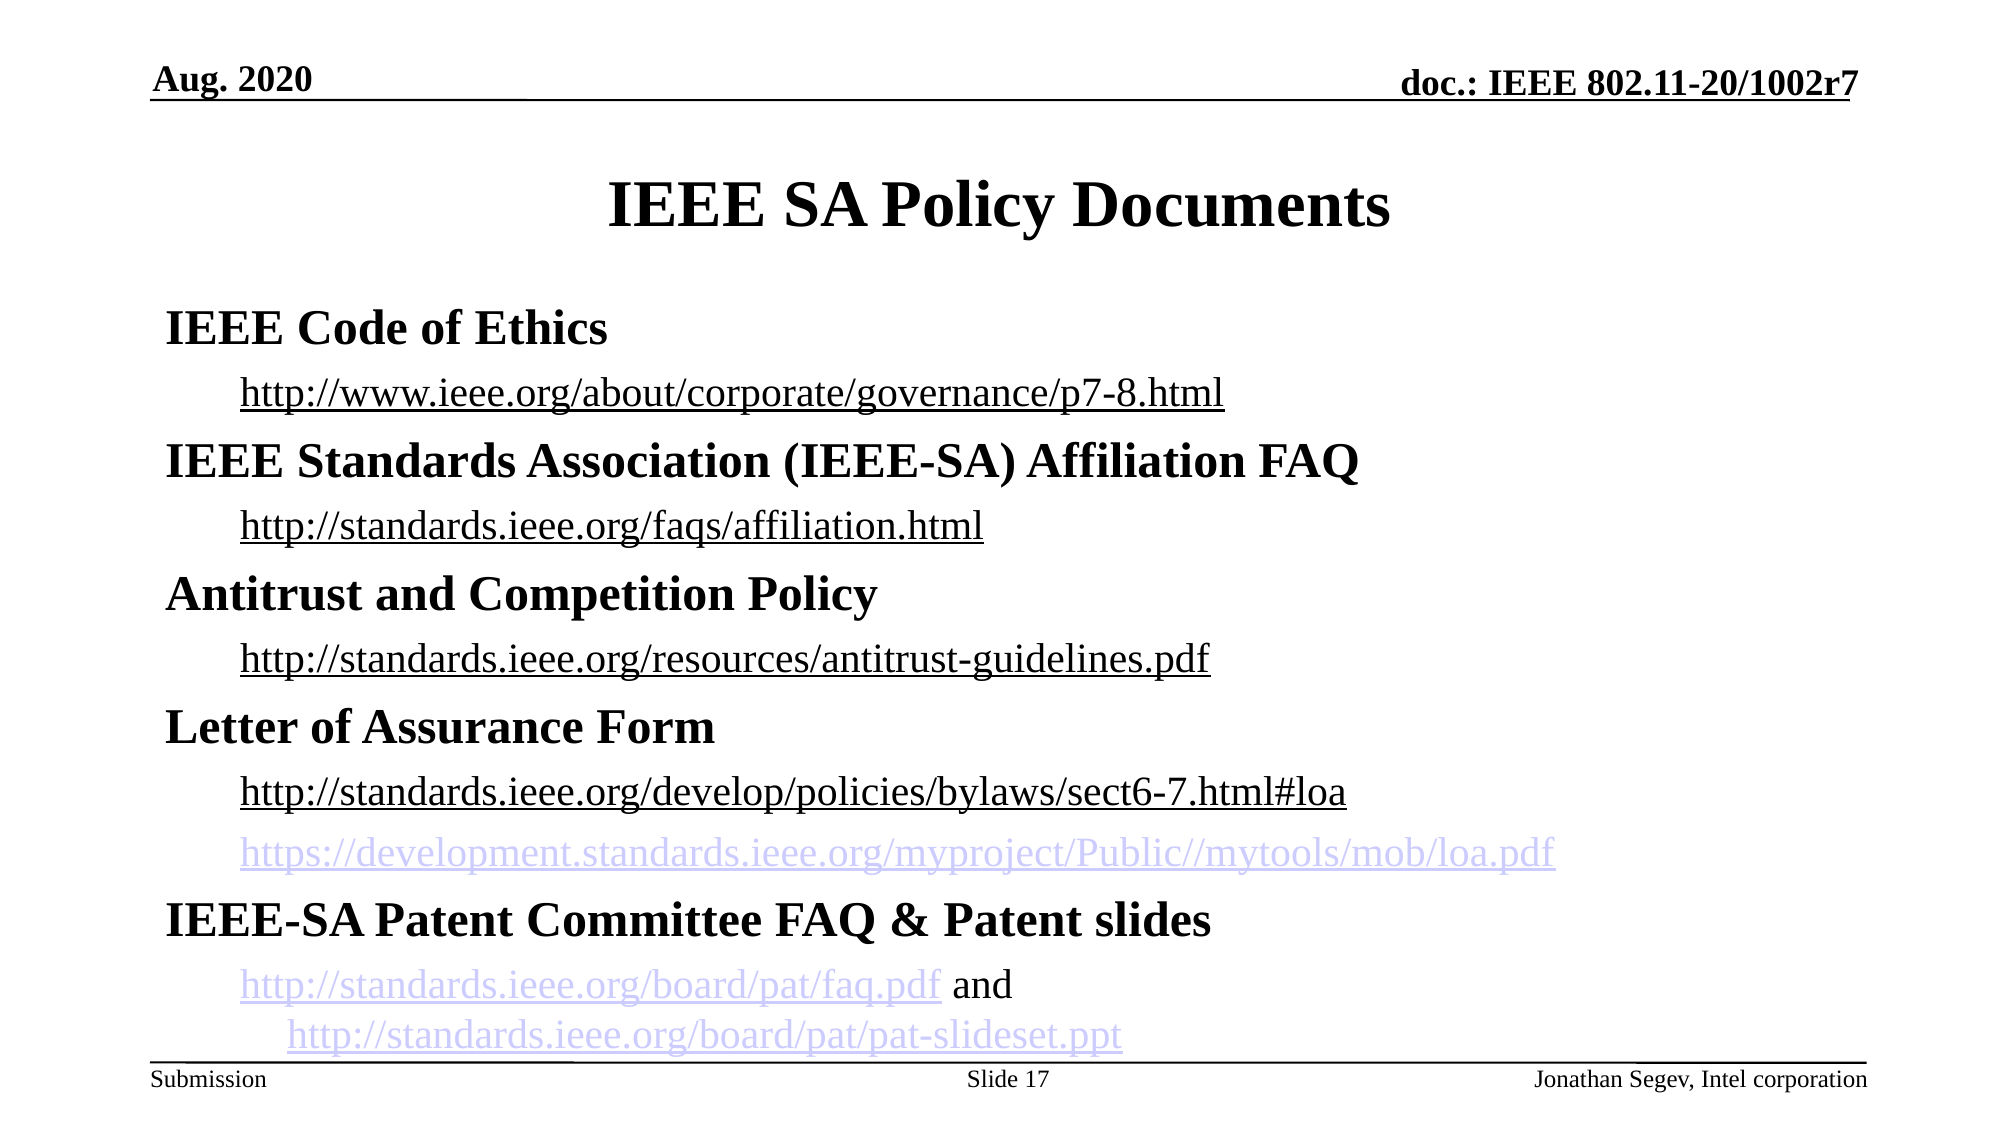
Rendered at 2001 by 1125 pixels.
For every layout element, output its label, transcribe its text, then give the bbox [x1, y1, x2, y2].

slide_number Slide 17 [950, 1061, 1067, 1123]
footer Jonathan Segev, Intel corporation [1171, 1061, 1869, 1093]
list IEEE Code of Ethics http://www.ieee.org/about/corporate/governance/p7-8.html IEEE Standards Association (IEEE-SA) Affiliation FAQ http://standards.ieee.org/faqs/affiliation.html Antitrust and Competition Policy http://standards.ieee.org/resources/antitrust-guidelines.pdf Letter of Assurance Form http://standards.ieee.org/develop/policies/bylaws/sect6-7.html#loa https://development.standards.ieee.org/myproject/Public//mytools/mob/loa.pdf IEEE-SA Patent Committee FAQ & Patent slides http://standards.ieee.org/board/pat/faq.pdf and http://standards.ieee.org/board/pat/pat-slideset.ppt [149, 286, 1850, 1000]
title IEEE SA Policy Documents [149, 112, 1850, 286]
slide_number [152, 54, 563, 100]
